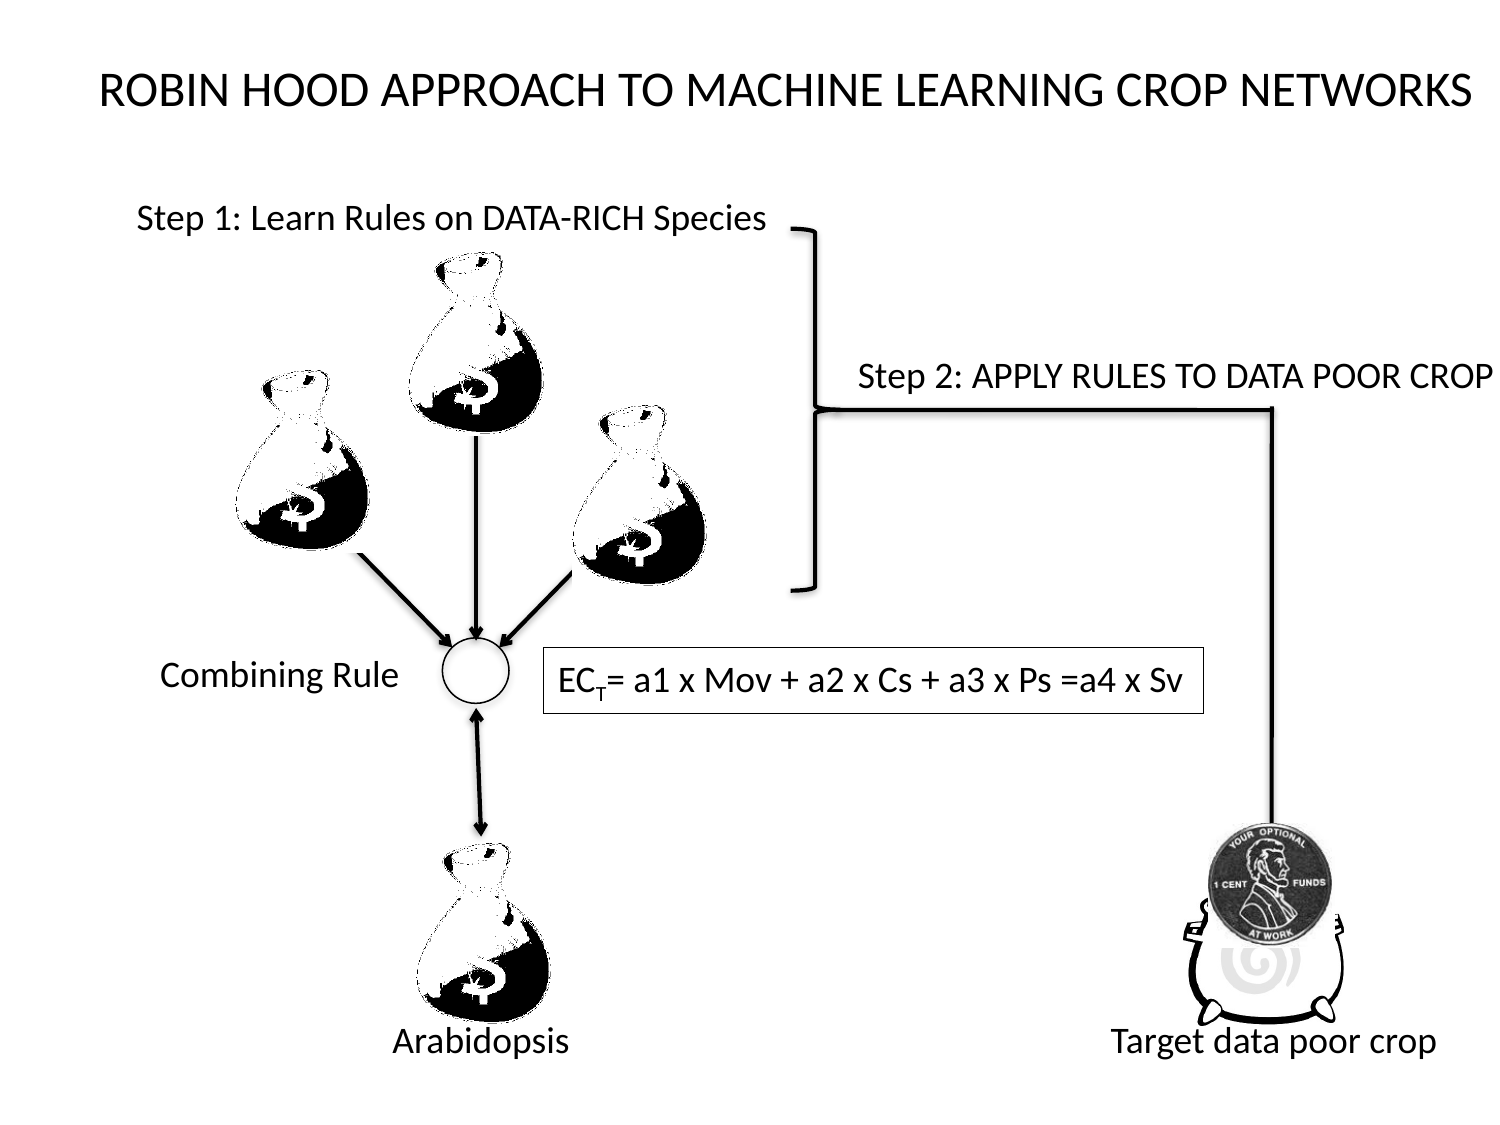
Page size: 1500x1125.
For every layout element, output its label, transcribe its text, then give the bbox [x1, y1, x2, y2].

picture [571, 404, 707, 588]
text_box Step 2: APPLY RULES TO DATA POOR CROP [843, 343, 1500, 404]
text_box Step 1: Learn Rules on DATA-RICH Species [121, 185, 783, 246]
text_box ROBIN HOOD APPROACH TO MACHINE LEARNING CROP NETWORKS [83, 49, 1489, 124]
picture [415, 842, 551, 1027]
text_box ECT= a1 x Mov + a2 x Cs + a3 x Ps =a4 x Sv [543, 647, 1204, 714]
text_box Target data poor crop [1095, 1009, 1453, 1069]
picture [1183, 823, 1344, 1027]
text_box [790, 226, 832, 593]
text_box Combining Rule [145, 642, 415, 703]
text_box Arabidopsis [377, 1009, 585, 1069]
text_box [349, 544, 454, 647]
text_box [497, 544, 602, 647]
text_box [441, 638, 510, 705]
picture [408, 251, 544, 436]
picture [234, 368, 370, 553]
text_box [414, 769, 544, 776]
